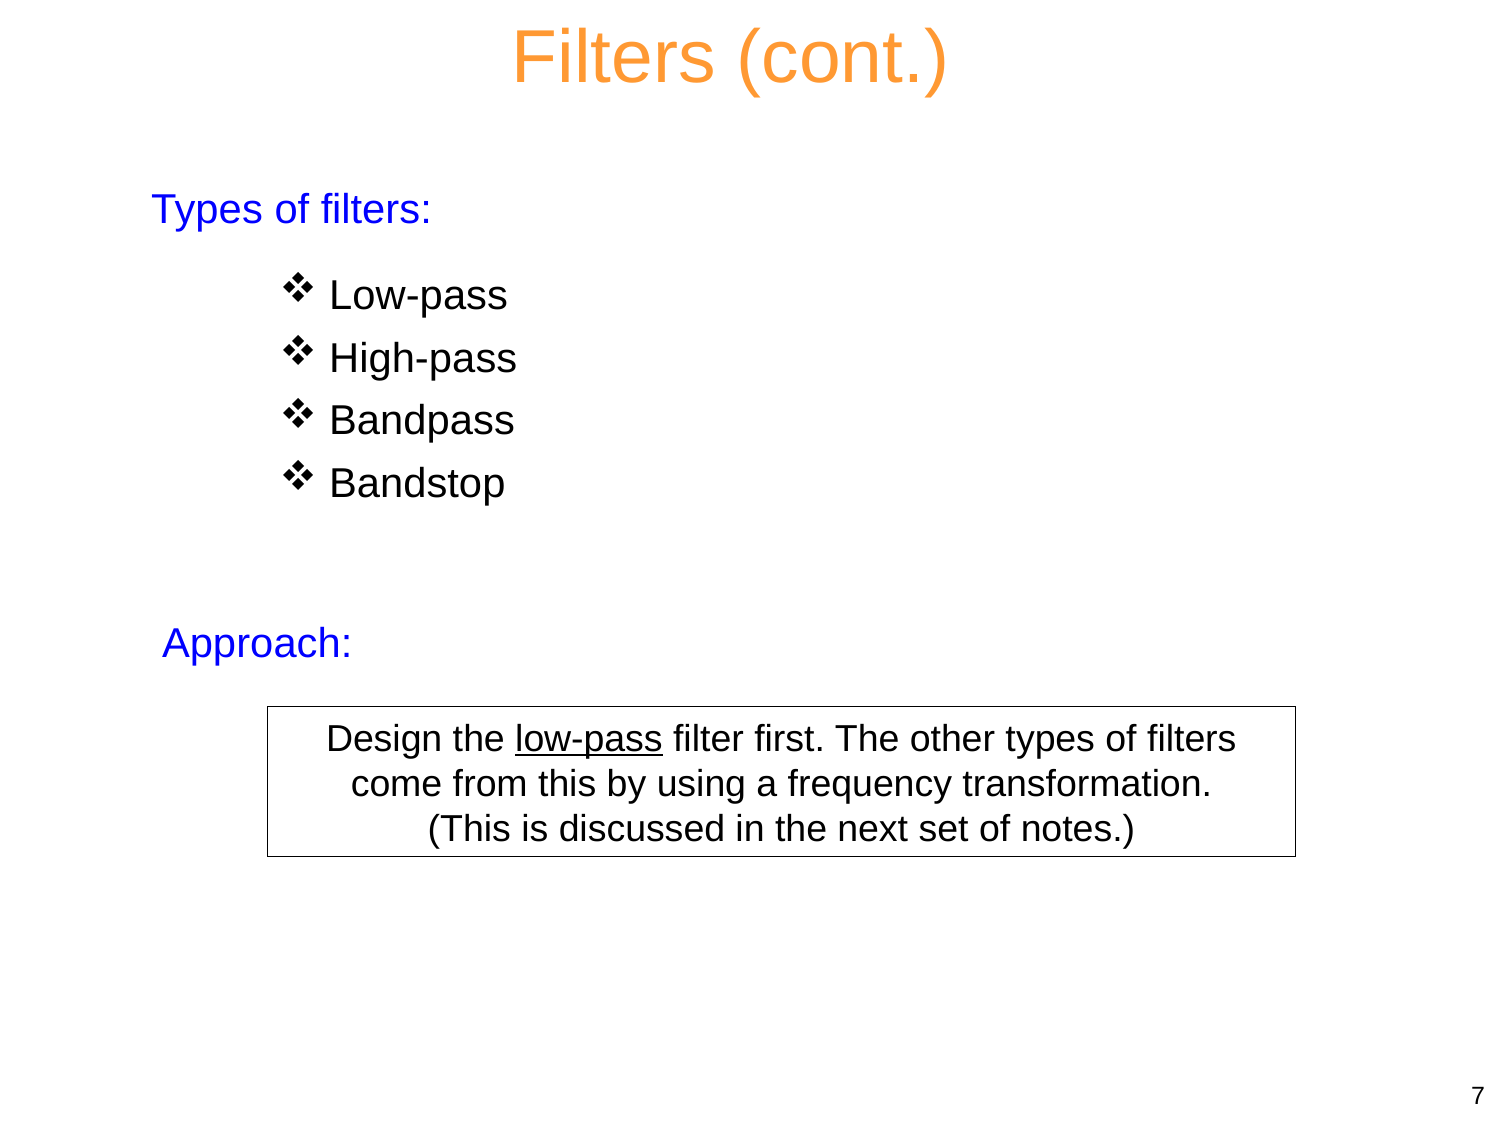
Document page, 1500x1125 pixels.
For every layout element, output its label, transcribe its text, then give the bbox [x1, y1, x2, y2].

text_box Low-pass High-pass Bandpass Bandstop [264, 260, 533, 514]
text_box Design the low-pass filter first. The other types of filters come from this by using a frequency transformation. (This is discussed in the next set of notes.) [267, 706, 1296, 857]
slide_number 7 [1149, 1065, 1500, 1125]
text_box Filters (cont.) [496, 0, 965, 105]
text_box Types of filters: [136, 174, 491, 240]
text_box Approach: [147, 608, 502, 673]
